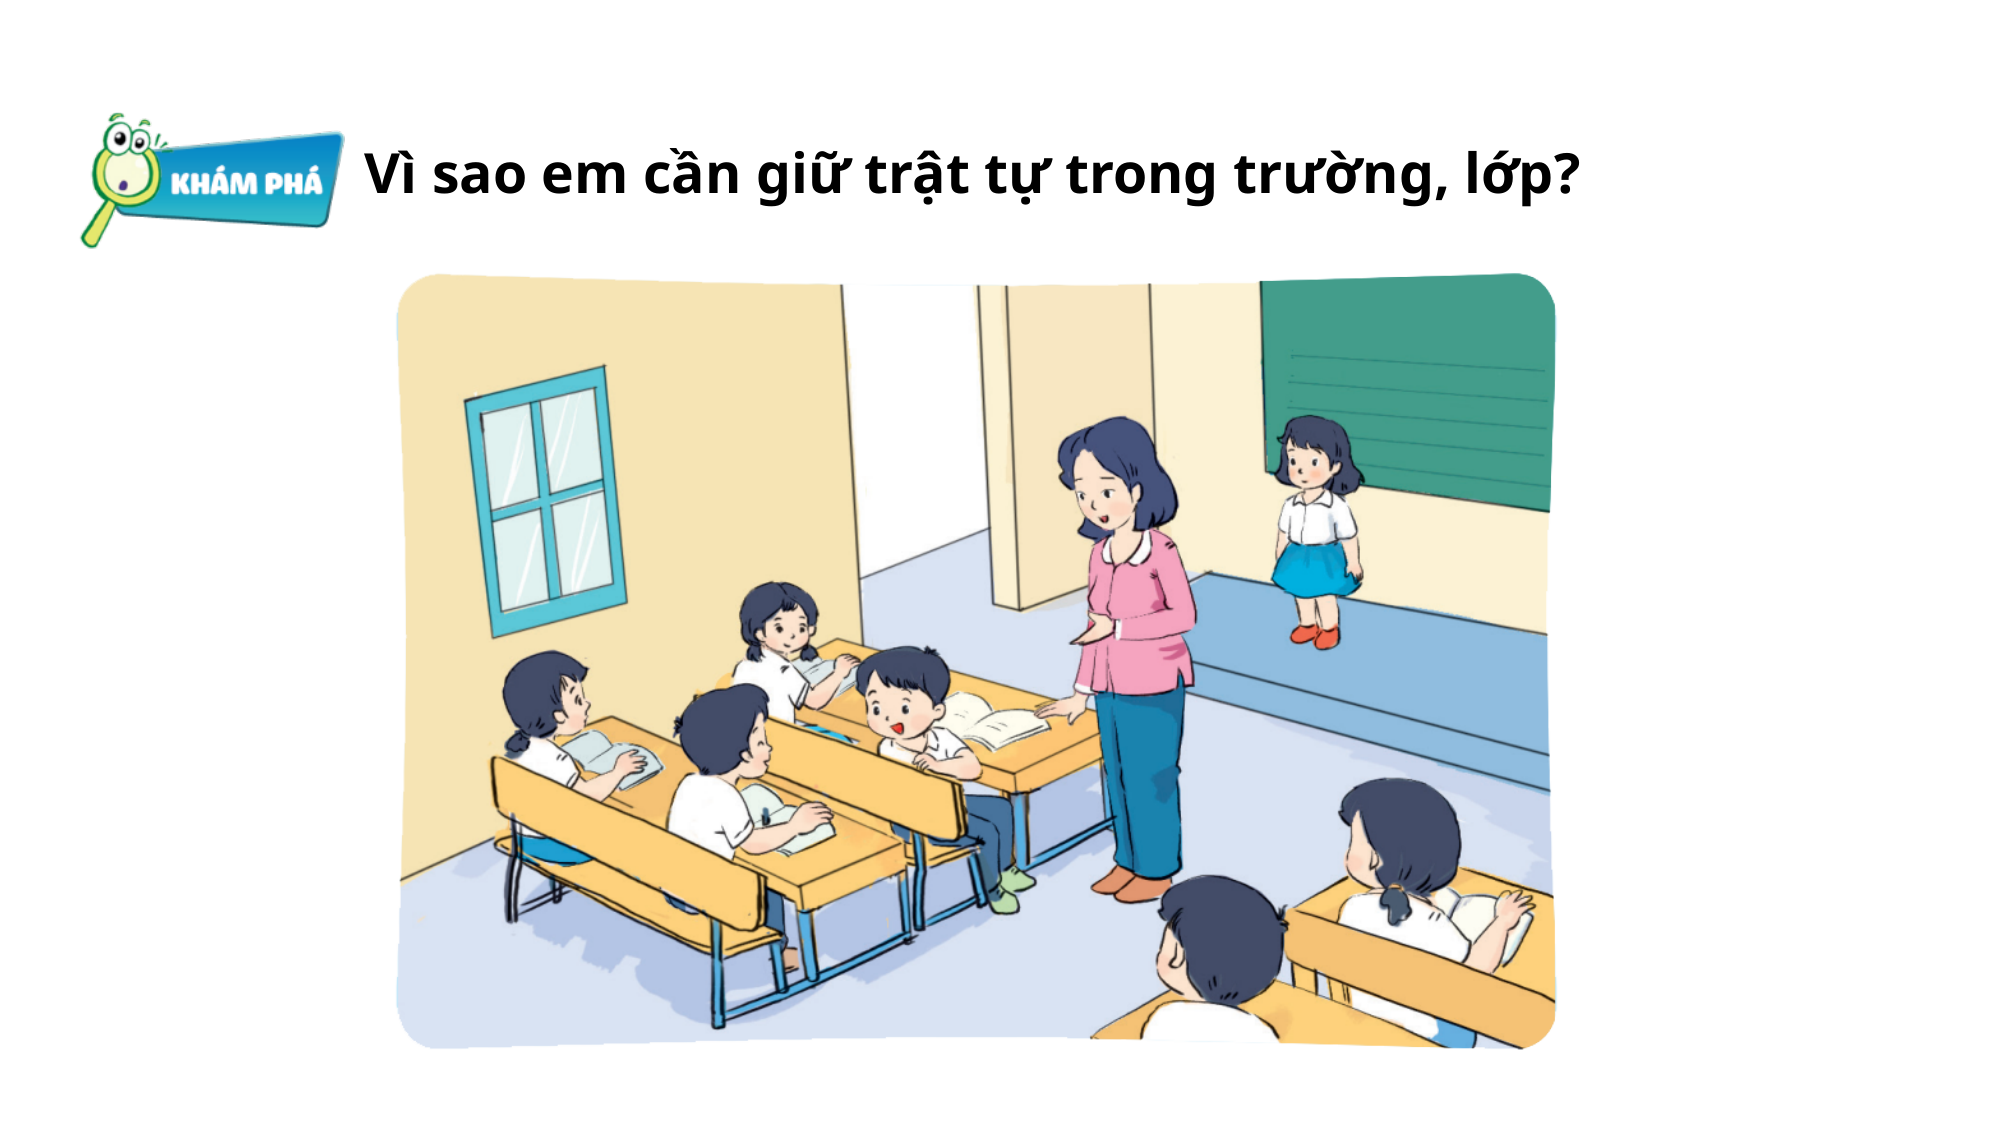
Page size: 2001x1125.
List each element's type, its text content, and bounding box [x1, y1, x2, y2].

picture [74, 112, 1725, 1087]
text_box Vì sao em cần giữ trật tự trong trường, lớp? [350, 130, 1898, 212]
